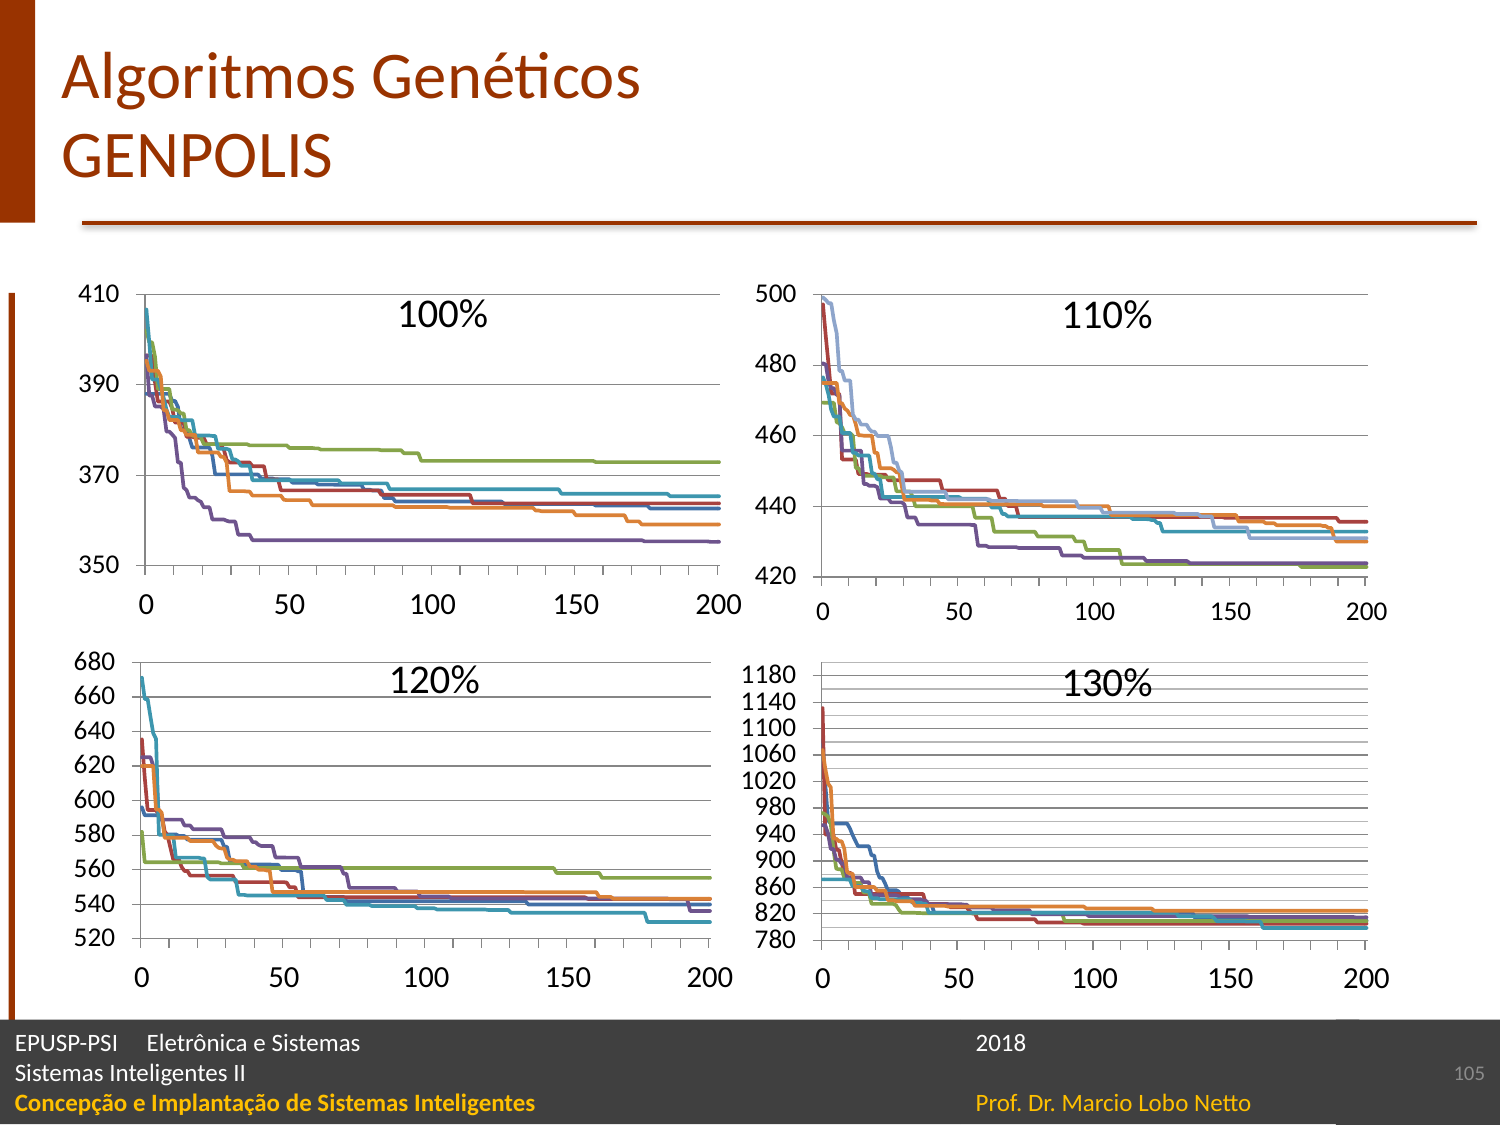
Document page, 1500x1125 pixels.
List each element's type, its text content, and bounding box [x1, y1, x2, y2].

title Algoritmos Genéticos GENPOLIS [46, 23, 1477, 200]
slide_number 105 [1335, 1019, 1500, 1125]
picture [64, 277, 1400, 1000]
